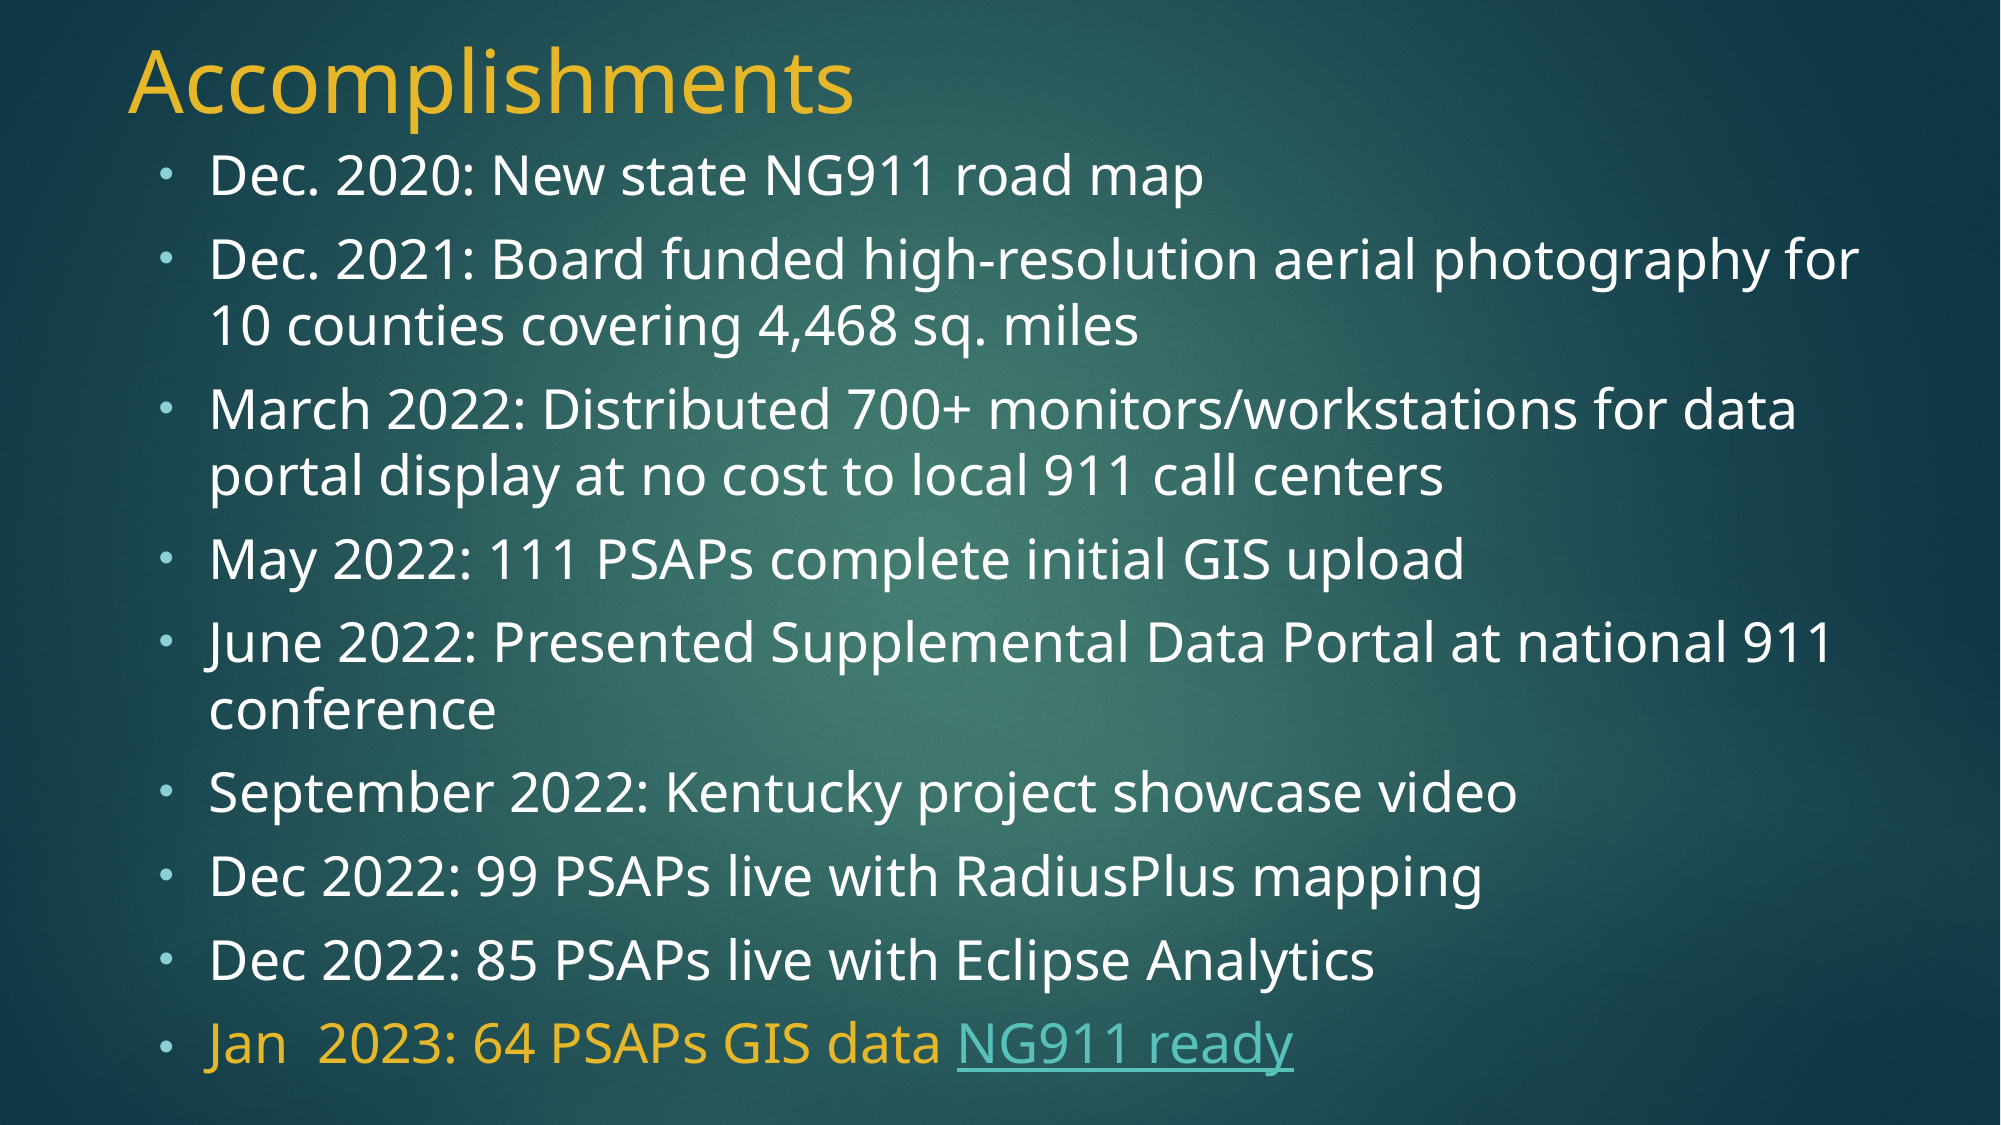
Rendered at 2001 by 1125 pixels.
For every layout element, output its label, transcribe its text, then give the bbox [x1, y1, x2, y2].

title Accomplishments [113, 18, 1657, 248]
list Dec. 2020: New state NG911 road map Dec. 2021: Board funded high-resolution aerial photography for 10 counties covering 4,468 sq. miles March 2022: Distributed 700+ monitors/workstations for data portal display at no cost to local 911 call centers May 2022: 111 PSAPs complete initial GIS upload June 2022: Presented Supplemental Data Portal at national 911 conference September 2022: Kentucky project showcase video Dec 2022: 99 PSAPs live with RadiusPlus mapping Dec 2022: 85 PSAPs live with Eclipse Analytics Jan 2023: 64 PSAPs GIS data NG911 ready [143, 132, 1919, 1096]
